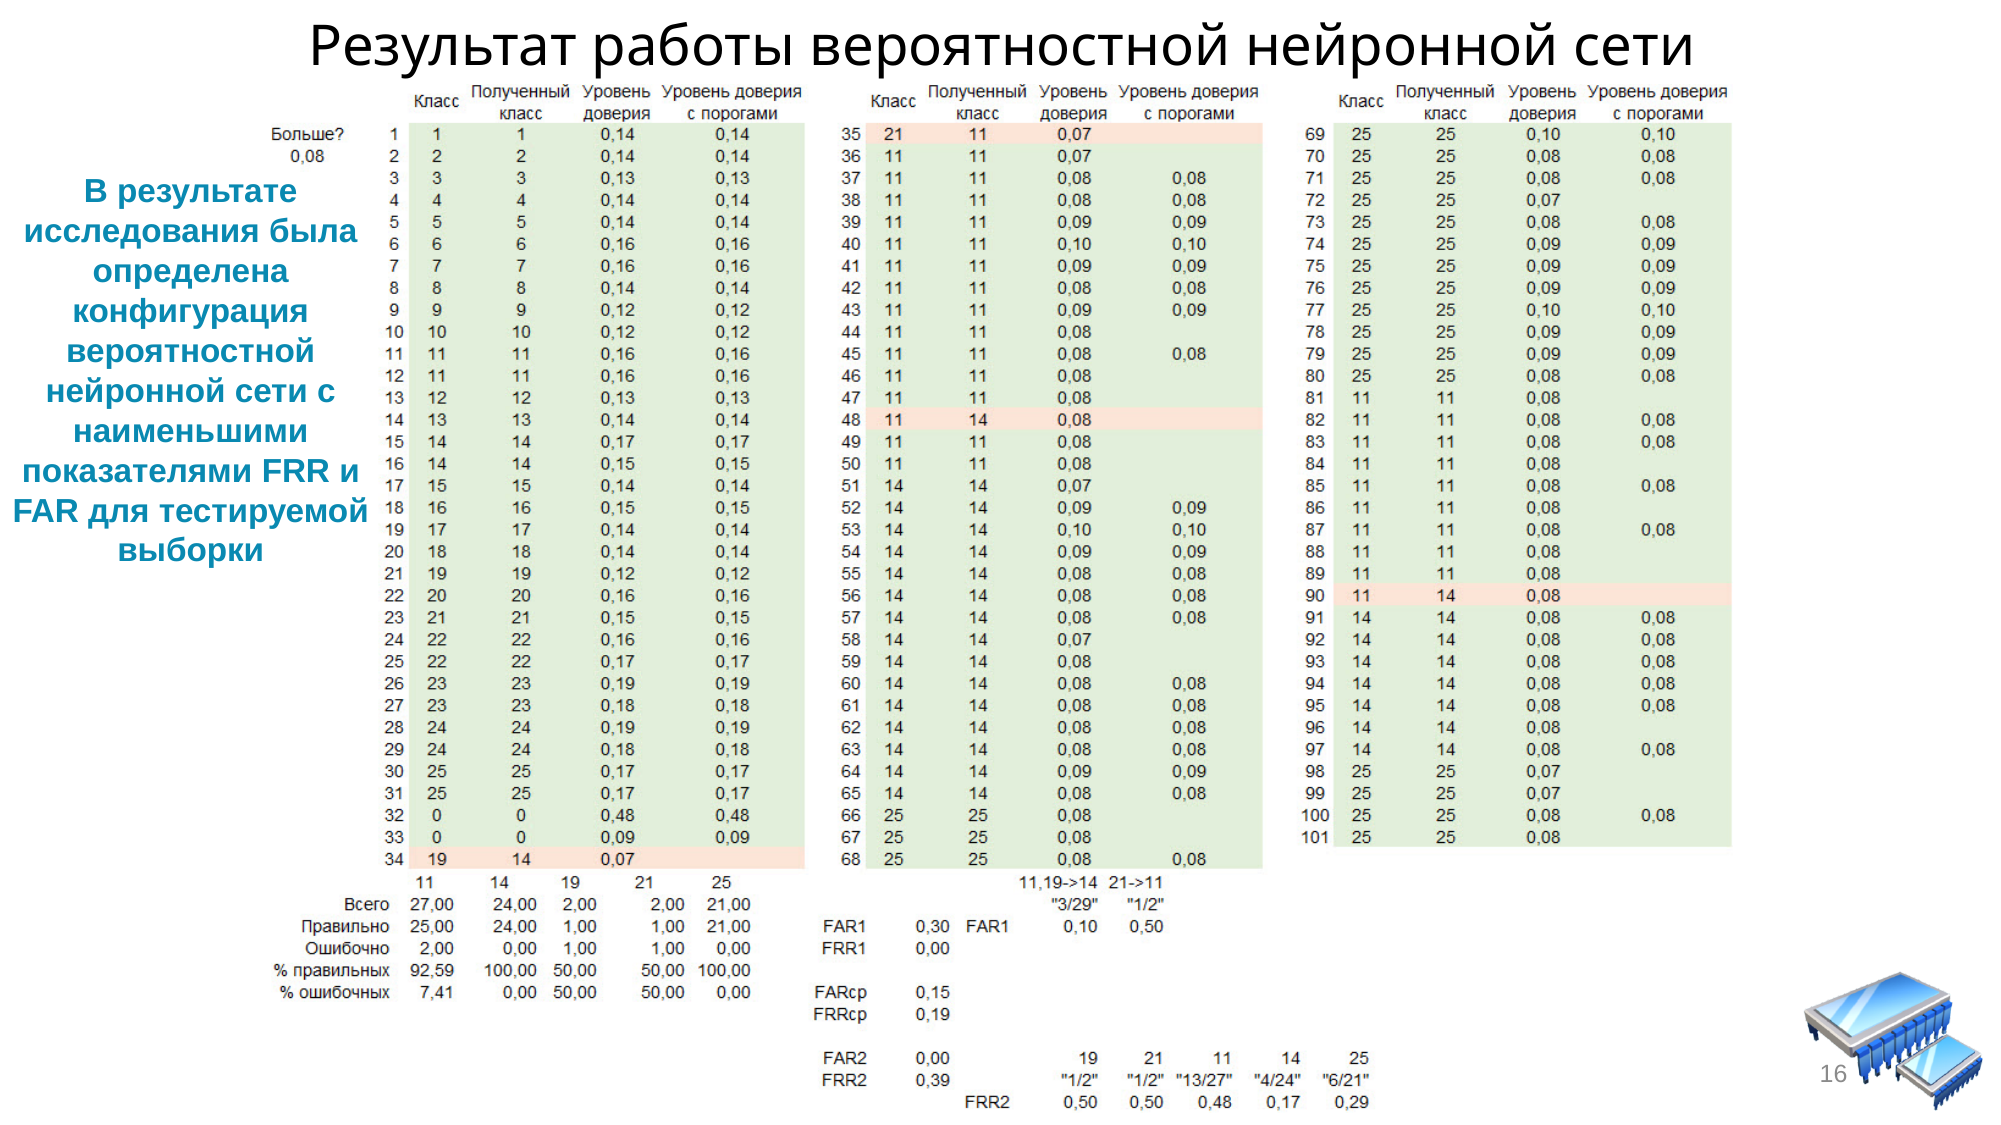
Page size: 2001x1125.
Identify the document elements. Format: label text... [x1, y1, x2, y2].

slide_number 16 [1733, 1042, 1863, 1103]
picture [271, 84, 1733, 1113]
text_box Результат работы вероятностной нейронной сети [4, 7, 2000, 85]
picture [276, 229, 283, 239]
picture [1803, 971, 1983, 1111]
text_box В результате исследования была определена конфигурация вероятностной нейронной сети с наименьшими показателями FRR и FAR для тестируемой выборки [0, 161, 271, 576]
picture [271, 268, 281, 273]
